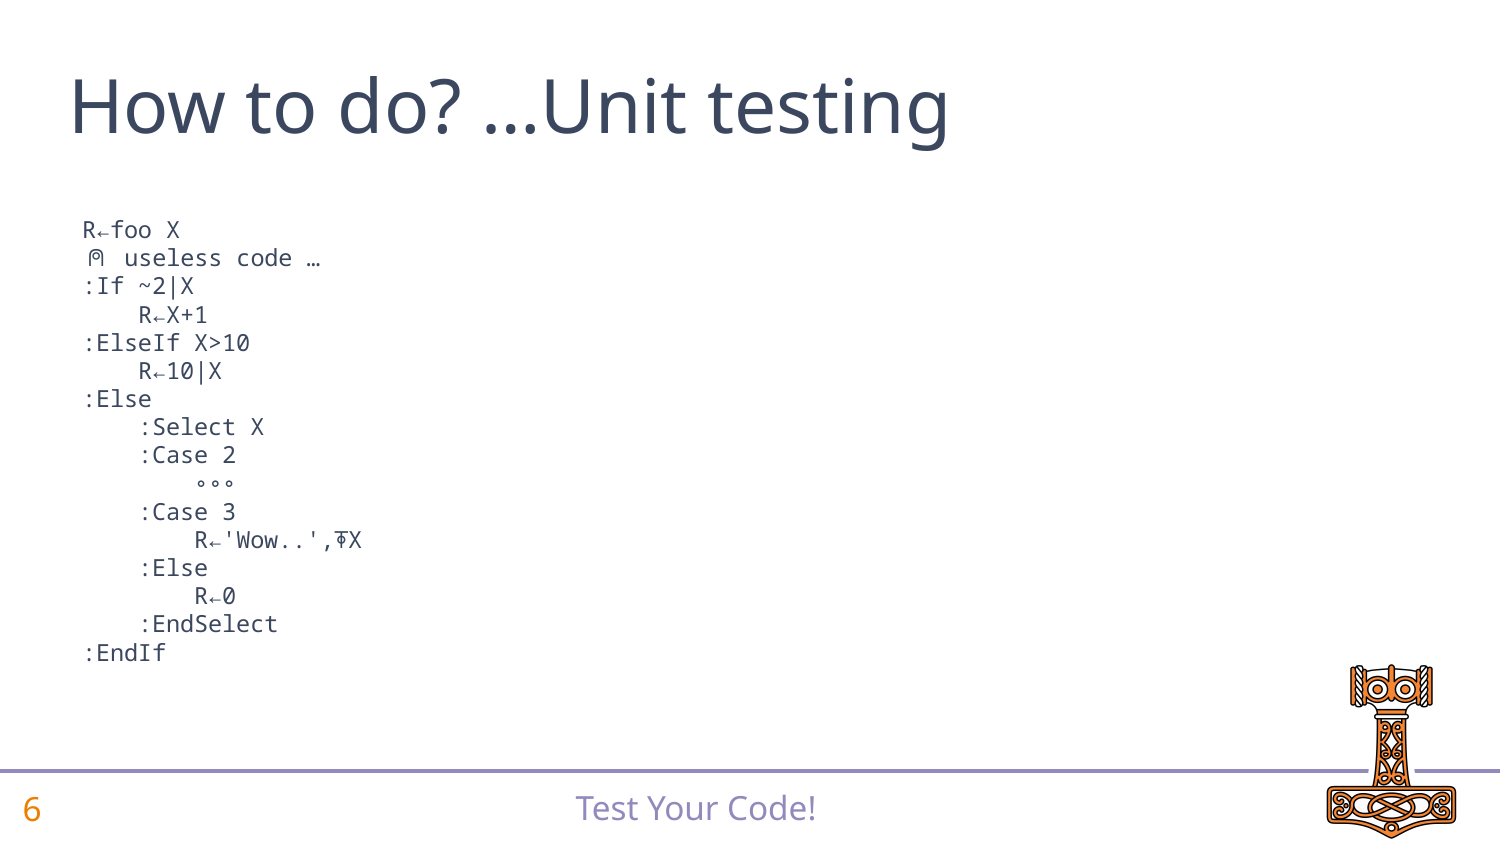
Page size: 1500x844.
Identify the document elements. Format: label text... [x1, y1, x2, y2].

picture [1320, 655, 1461, 844]
title How to do? …Unit testing [53, 43, 1203, 157]
list R←foo X ⍝ useless code … :If ~2|X R←X+1 :ElseIf X>10 R←10|X :Else :Select X :Case 2 ∘∘∘ :Case 3 R←'Wow..',⍕X :Else R←0 :EndSelect :EndIf [53, 207, 1053, 740]
